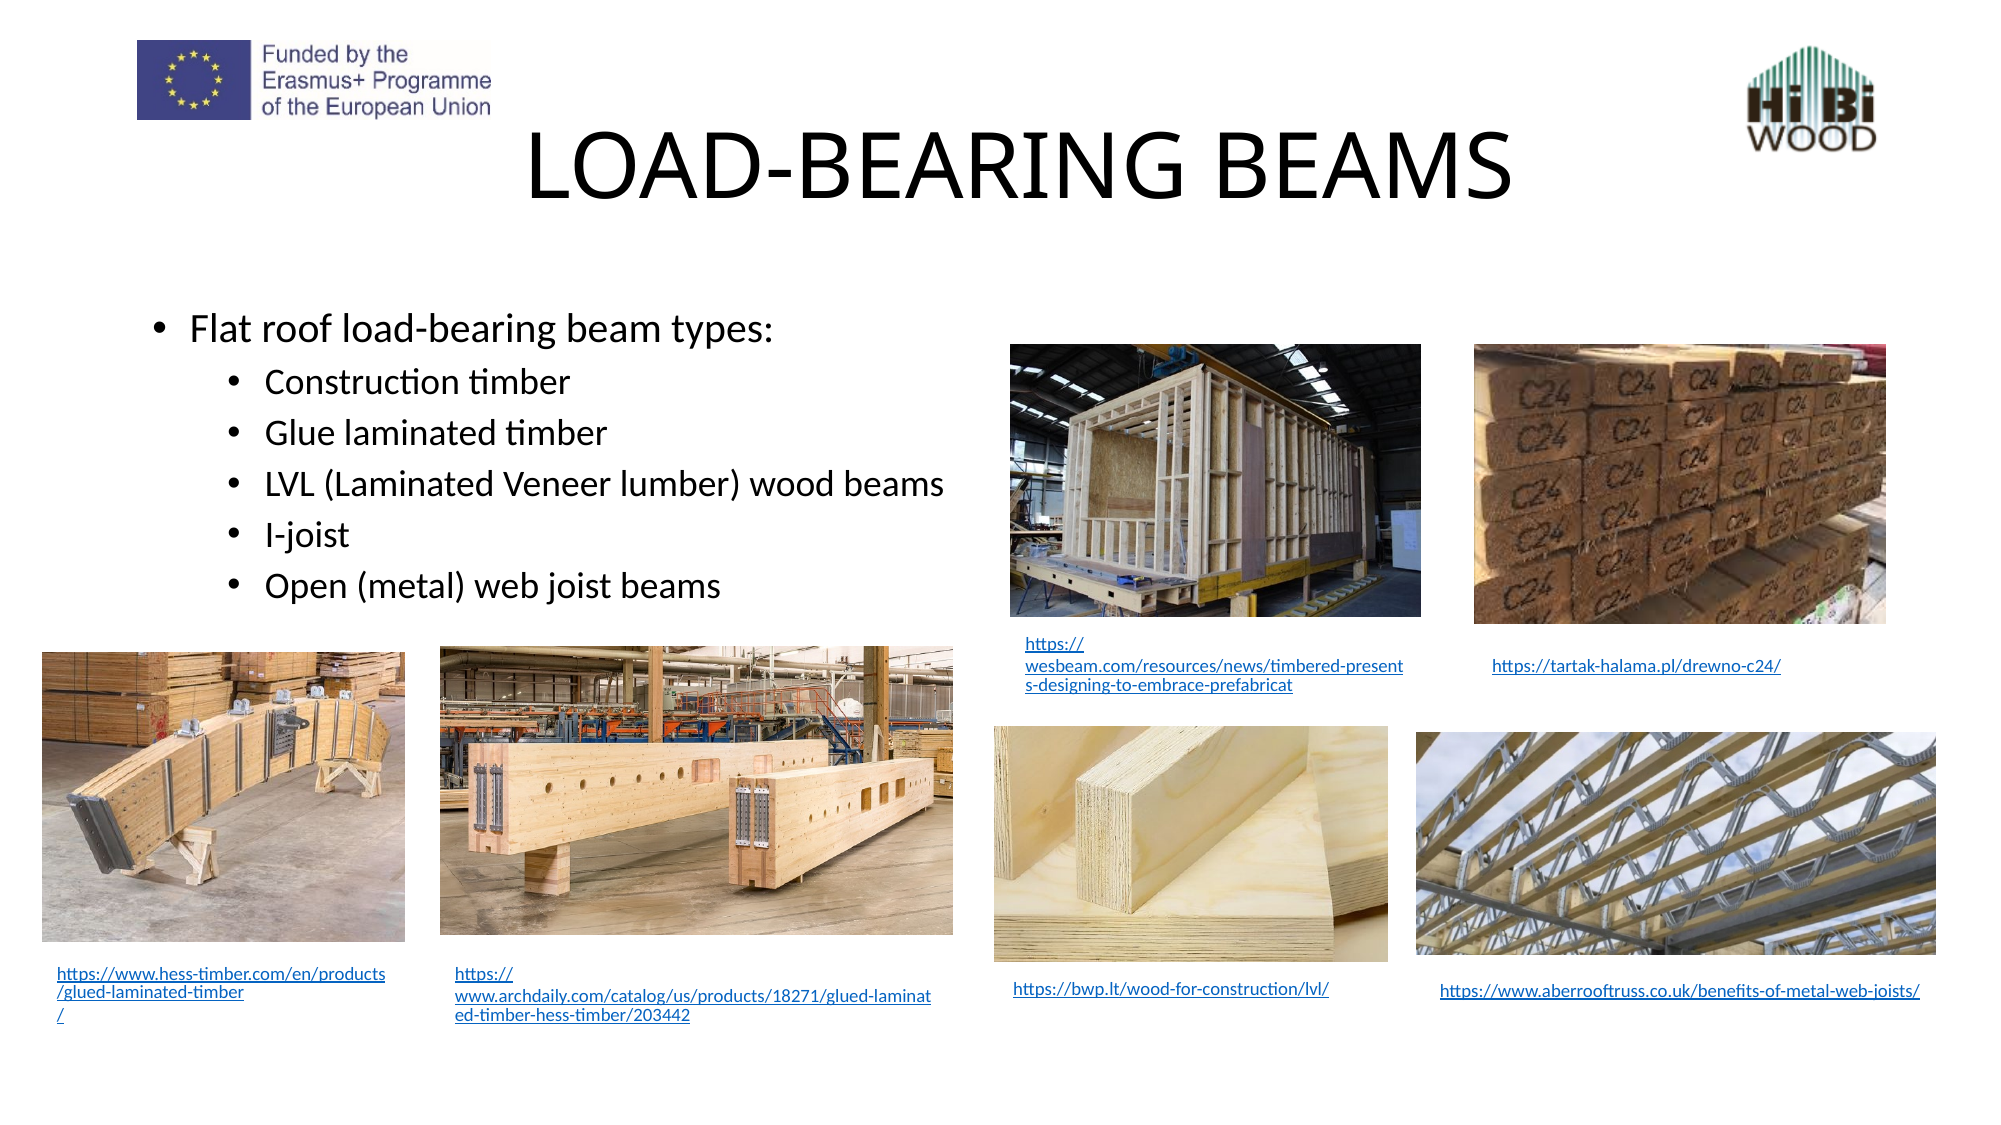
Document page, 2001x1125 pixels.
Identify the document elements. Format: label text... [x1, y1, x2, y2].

text_box https://www.hess-timber.com/en/products/glued-laminated-timber/ [42, 953, 405, 1037]
text_box https://www.aberrooftruss.co.uk/benefits-of-metal-web-joists/ [1425, 970, 1935, 1031]
text_box https://bwp.lt/wood-for-construction/lvl/ [998, 969, 1345, 1030]
picture [440, 646, 953, 935]
picture [1474, 344, 1886, 624]
title LOAD-BEARING BEAMS [508, 59, 1700, 278]
picture [137, 40, 491, 120]
picture [42, 652, 405, 942]
picture [1010, 344, 1421, 617]
text_box https://www.archdaily.com/catalog/us/products/18271/glued-laminated-timber-hess-timber/203442 [440, 953, 953, 1037]
list Flat roof load-bearing beam types: Construction timber Glue laminated timber LVL (Laminated Veneer lumber) wood beams I-joist Open (metal) web joist beams [137, 299, 1863, 1014]
text_box https://tartak-halama.pl/drewno-c24/ [1477, 646, 1796, 706]
picture [1739, 37, 1883, 154]
picture [1416, 732, 1936, 956]
text_box https://wesbeam.com/resources/news/timbered-presents-designing-to-embrace-prefabricat [1010, 624, 1421, 707]
picture [994, 726, 1388, 962]
